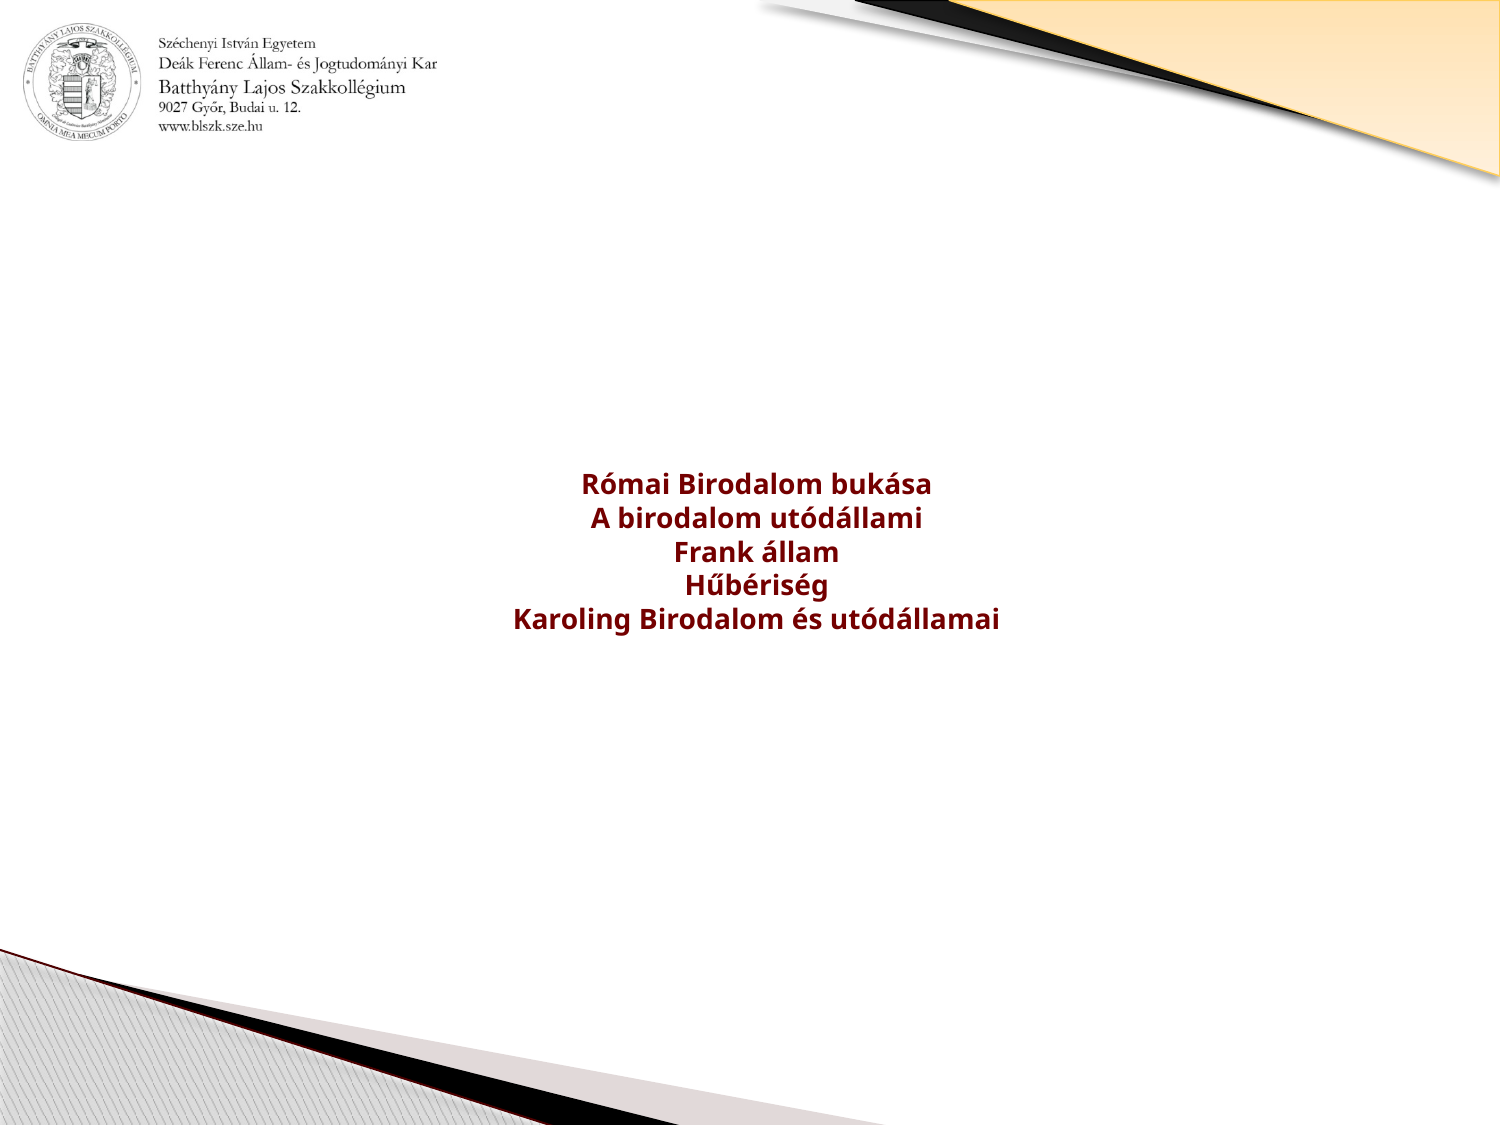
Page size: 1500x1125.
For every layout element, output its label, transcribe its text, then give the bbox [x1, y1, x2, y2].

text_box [759, 0, 1500, 177]
picture [23, 23, 437, 141]
title Római Birodalom bukása A birodalom utódállami Frank állam Hűbériség Karoling Birodalom és utódállamai [82, 457, 1432, 645]
